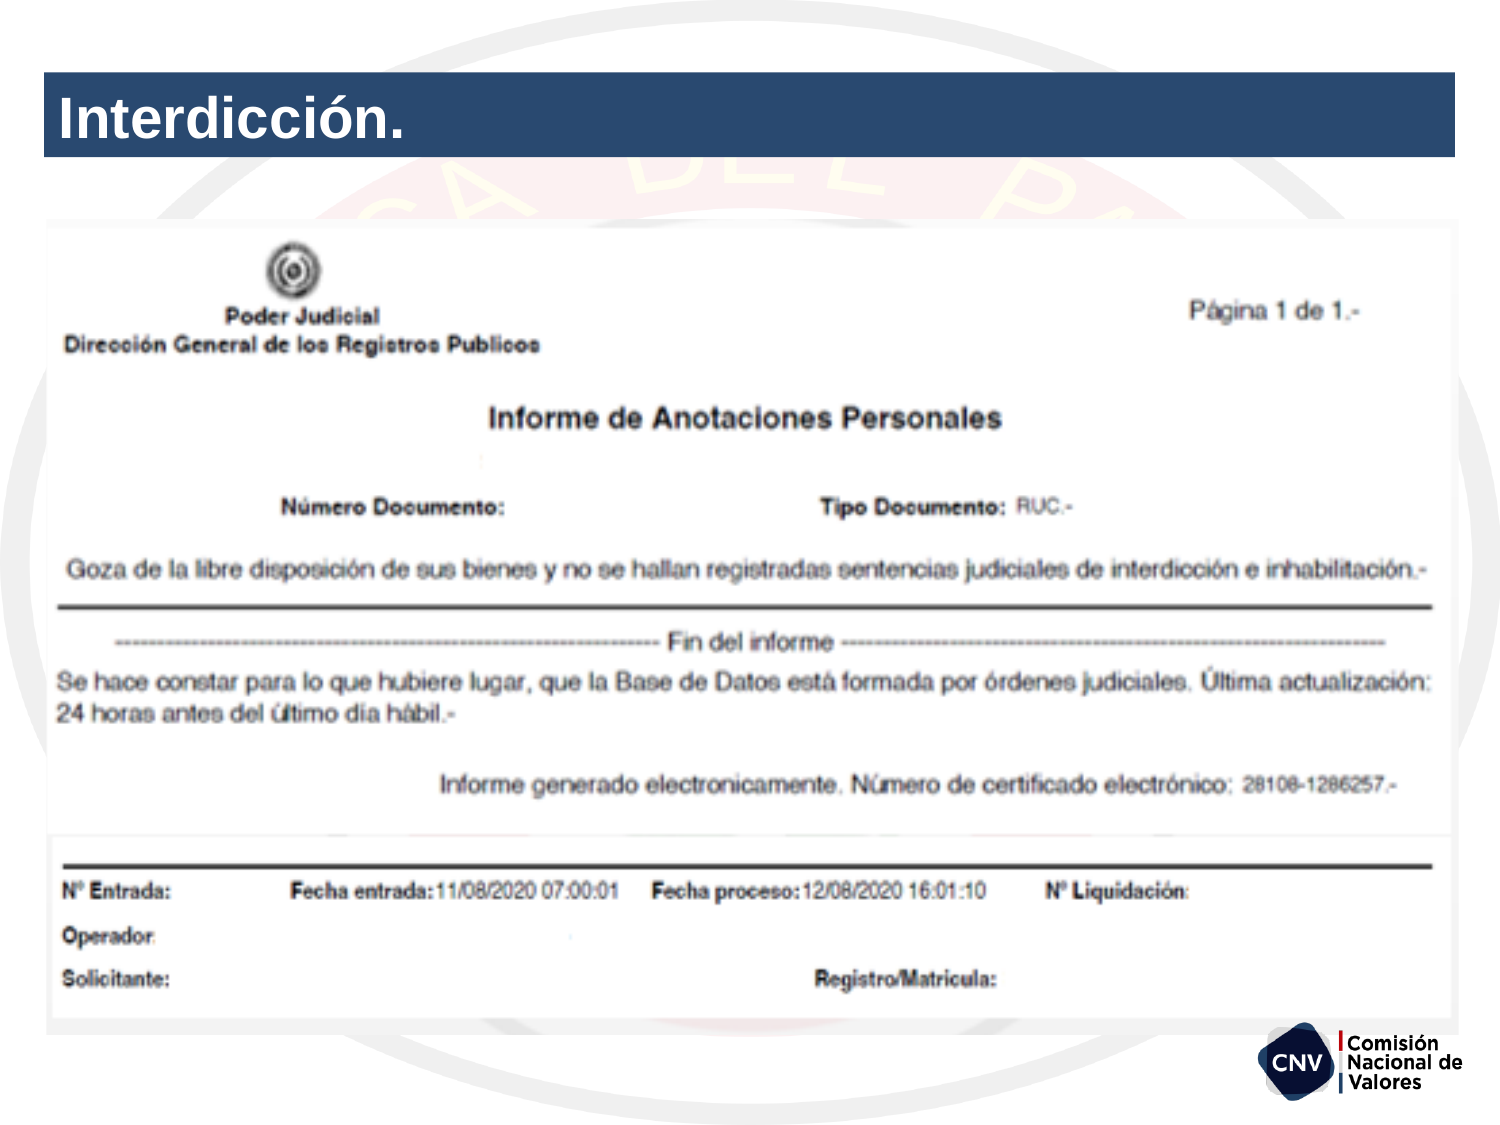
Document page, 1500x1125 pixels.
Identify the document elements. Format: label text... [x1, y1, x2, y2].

picture [46, 219, 1500, 1125]
text_box Interdicción. [44, 72, 1455, 158]
